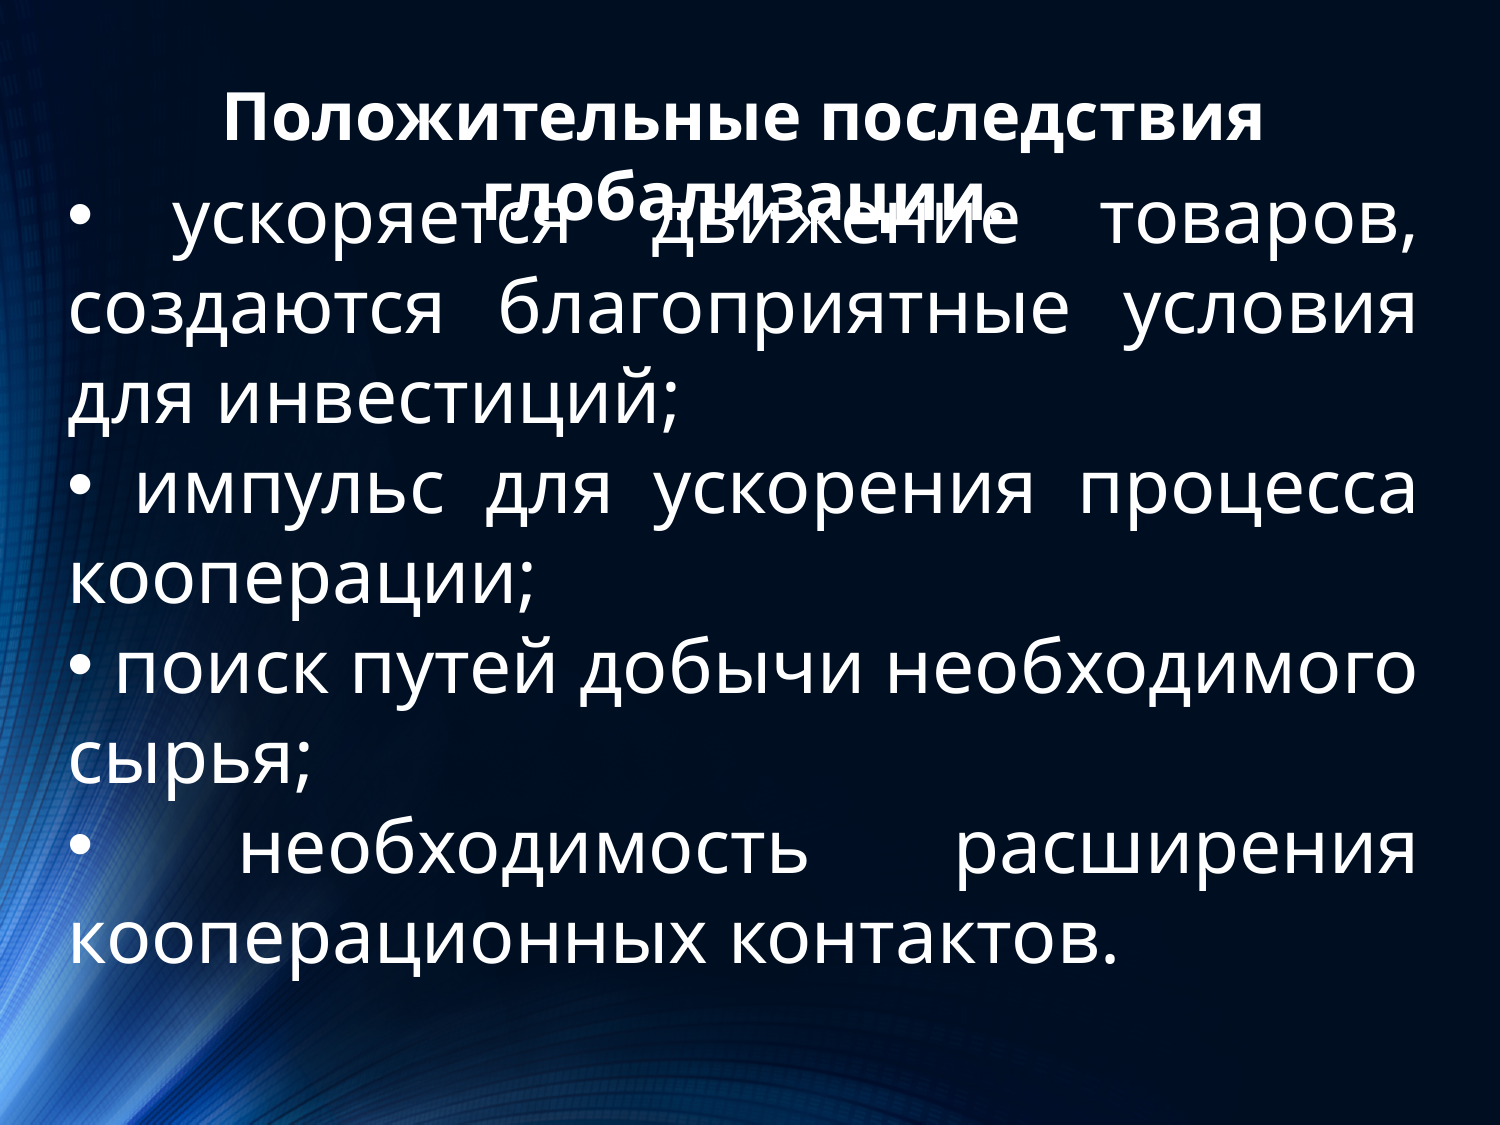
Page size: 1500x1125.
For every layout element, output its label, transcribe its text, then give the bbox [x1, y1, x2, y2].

picture [0, 0, 1500, 1125]
text_box ускоряется движение товаров, создаются благоприятные условия для инвестиций; импульс для ускорения процесса кооперации; поиск путей добычи необходимого сырья; необходимость расширения кооперационных контактов. [53, 160, 1436, 986]
text_box Положительные последствия глобализации. [0, 66, 1494, 241]
